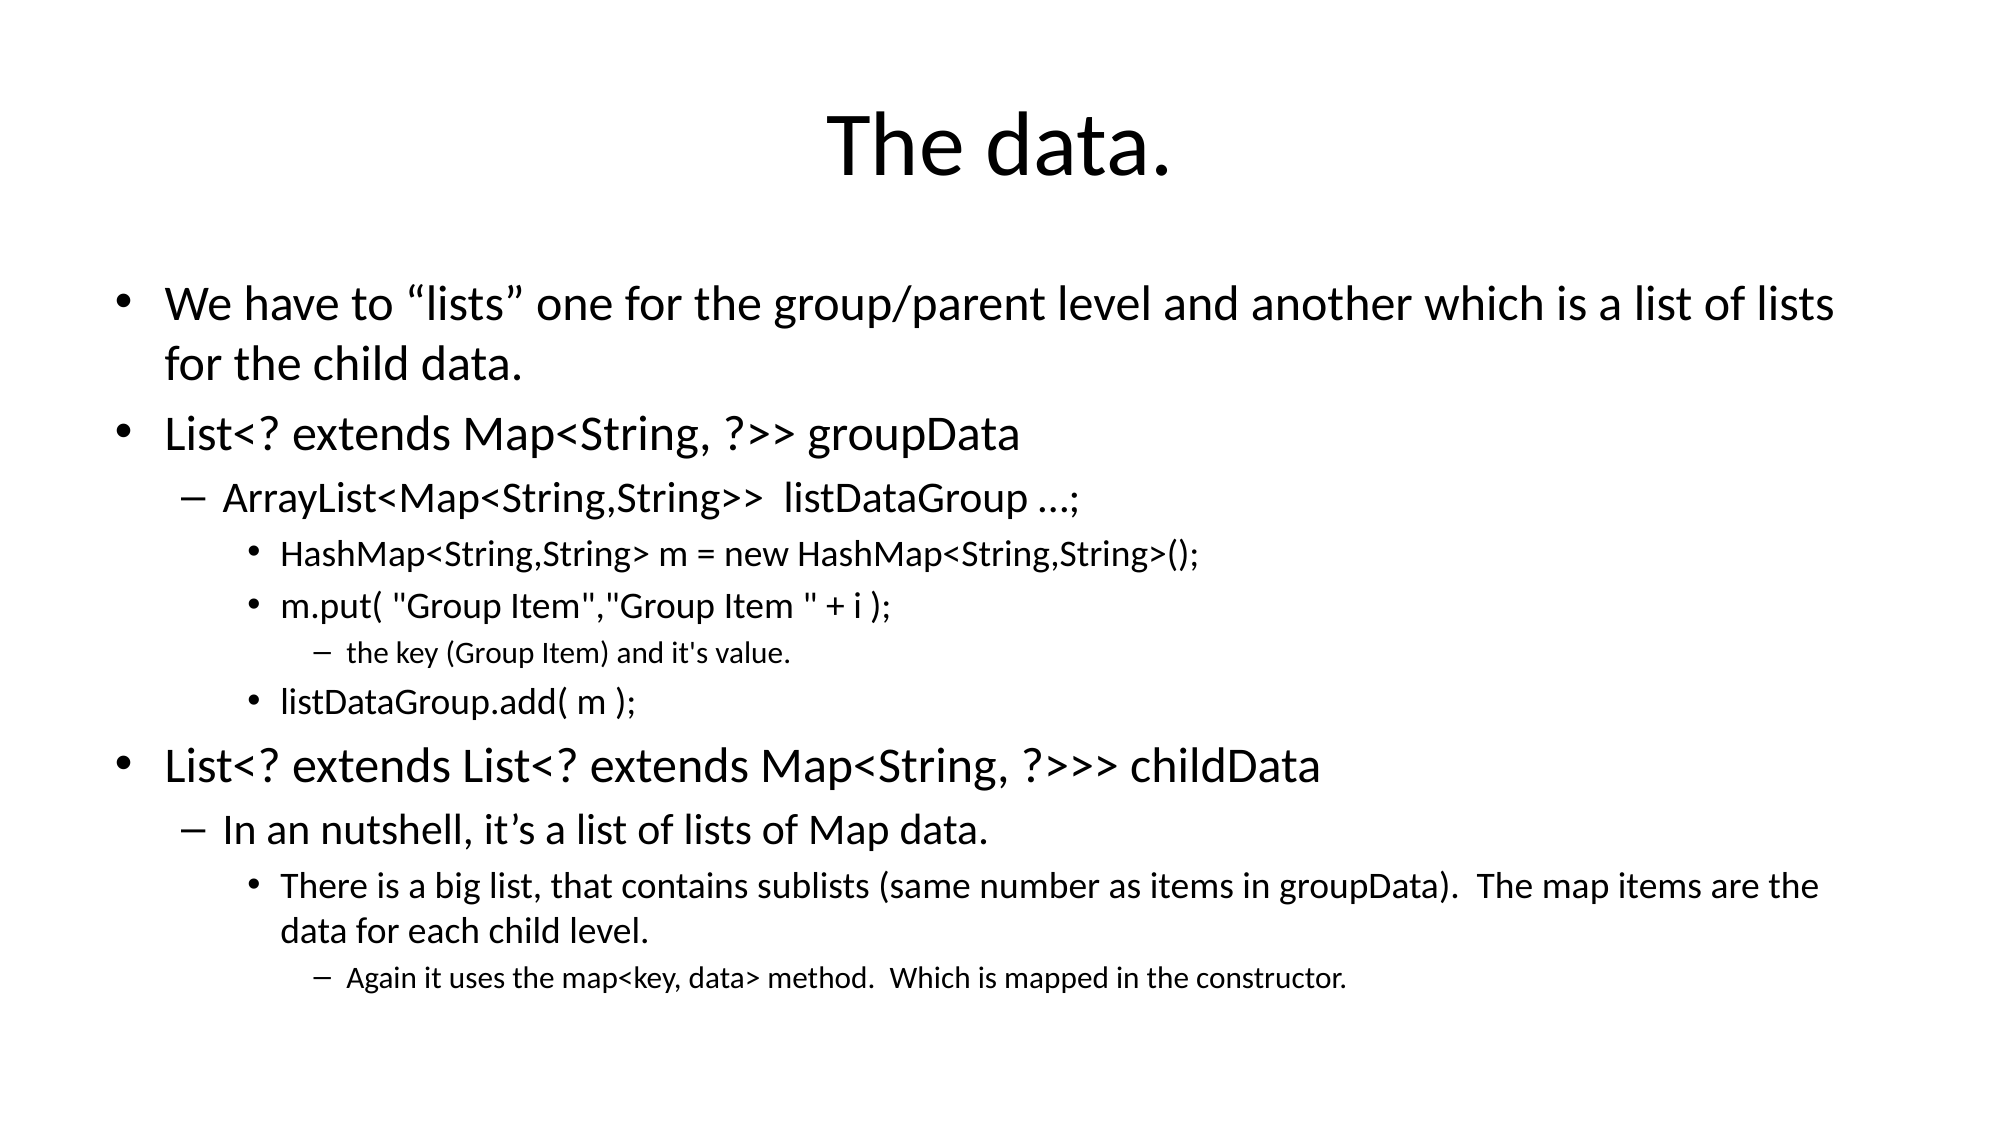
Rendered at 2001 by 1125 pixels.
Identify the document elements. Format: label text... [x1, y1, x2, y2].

list We have to “lists” one for the group/parent level and another which is a list of lists for the child data. List<? extends Map<String, ?>> groupData ArrayList<Map<String,String>> listDataGroup …; HashMap<String,String> m = new HashMap<String,String>(); m.put( "Group Item","Group Item " + i ); the key (Group Item) and it's value. listDataGroup.add( m ); List<? extends List<? extends Map<String, ?>>> childData In an nutshell, it’s a list of lists of Map data. There is a big list, that contains sublists (same number as items in groupData). The map items are the data for each child level. Again it uses the map<key, data> method. Which is mapped in the constructor. [99, 262, 1900, 1005]
title The data. [99, 45, 1900, 233]
